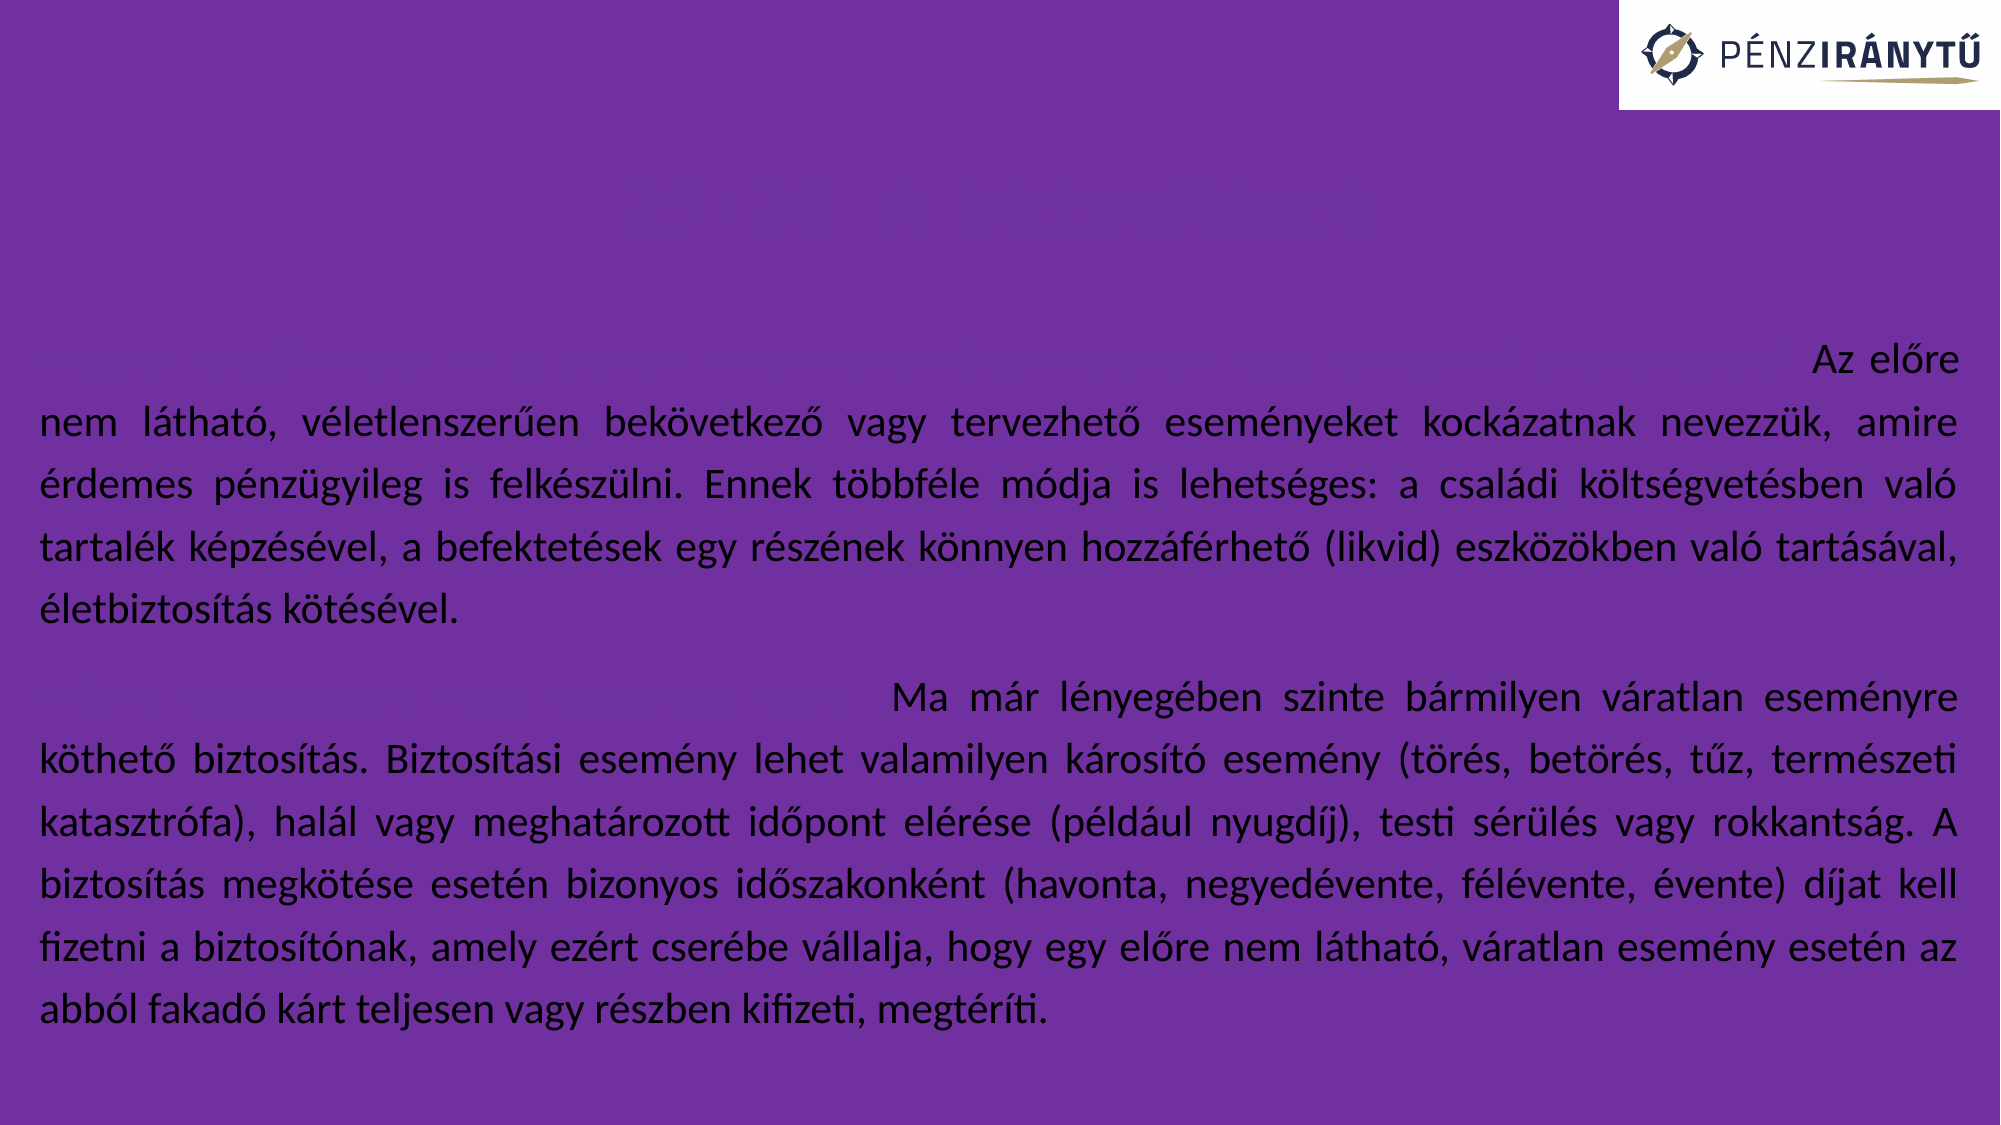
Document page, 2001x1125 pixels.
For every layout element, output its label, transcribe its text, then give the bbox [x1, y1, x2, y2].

subtitle Hogyan készülhetünk fel az életünk során bekövetkező váratlan vagy tervezhető eseményekre? Az előre nem látható, véletlenszerűen bekövetkező vagy tervezhető eseményeket kockázatnak nevezzük, amire érdemes pénzügyileg is felkészülni. Ennek többféle módja is lehetséges: a családi költségvetésben való tartalék képzésével, a befektetések egy részének könnyen hozzáférhető (likvid) eszközökben való tartásával, életbiztosítás kötésével. Milyen kockázatokra lehet biztosítást kötni? Ma már lényegében szinte bármilyen váratlan eseményre köthető biztosítás. Biztosítási esemény lehet valamilyen károsító esemény (törés, betörés, tűz, természeti katasztrófa), halál vagy meghatározott időpont elérése (például nyugdíj), testi sérülés vagy rokkantság. A biztosítás megkötése esetén bizonyos időszakonként (havonta, negyedévente, félévente, évente) díjat kell fizetni a biztosítónak, amely ezért cserébe vállalja, hogy egy előre nem látható, váratlan esemény esetén az abból fakadó kárt teljesen vagy részben kifizeti, megtéríti. [24, 341, 1976, 971]
picture [1619, 0, 2000, 110]
title 25–26. A biztosítások [0, 0, 2000, 311]
